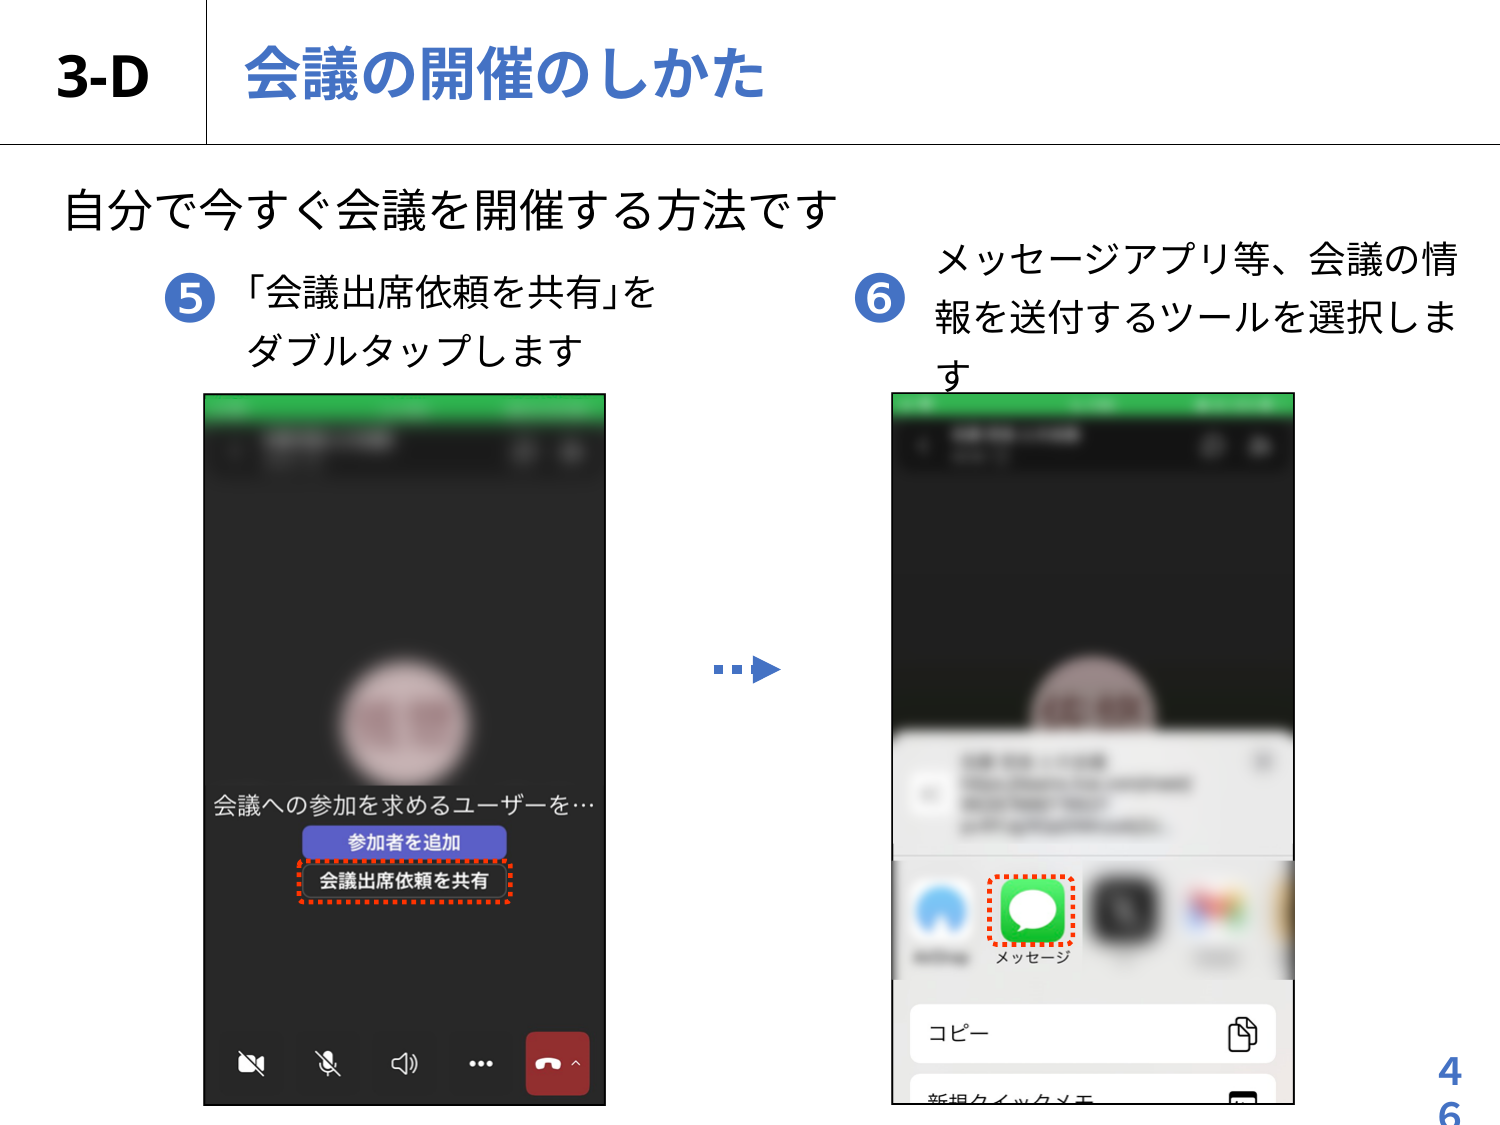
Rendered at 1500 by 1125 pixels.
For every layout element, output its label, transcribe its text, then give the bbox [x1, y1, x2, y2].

picture [203, 393, 606, 1106]
text_box 自分で今すぐ会議を開催する方法です [46, 180, 1422, 253]
text_box ｢会議出席依頼を共有｣を ダブルタップします [231, 253, 786, 381]
picture [891, 392, 1295, 1105]
text_box メッセージアプリ等、会議の情報を送付するツールを選択します [919, 215, 1482, 406]
text_box ❻ [835, 253, 919, 343]
text_box 3-D [0, 0, 207, 148]
text_box ❺ [145, 253, 223, 343]
title 会議の開催のしかた [228, 36, 1472, 116]
text_box ４６ [1399, 1063, 1500, 1123]
